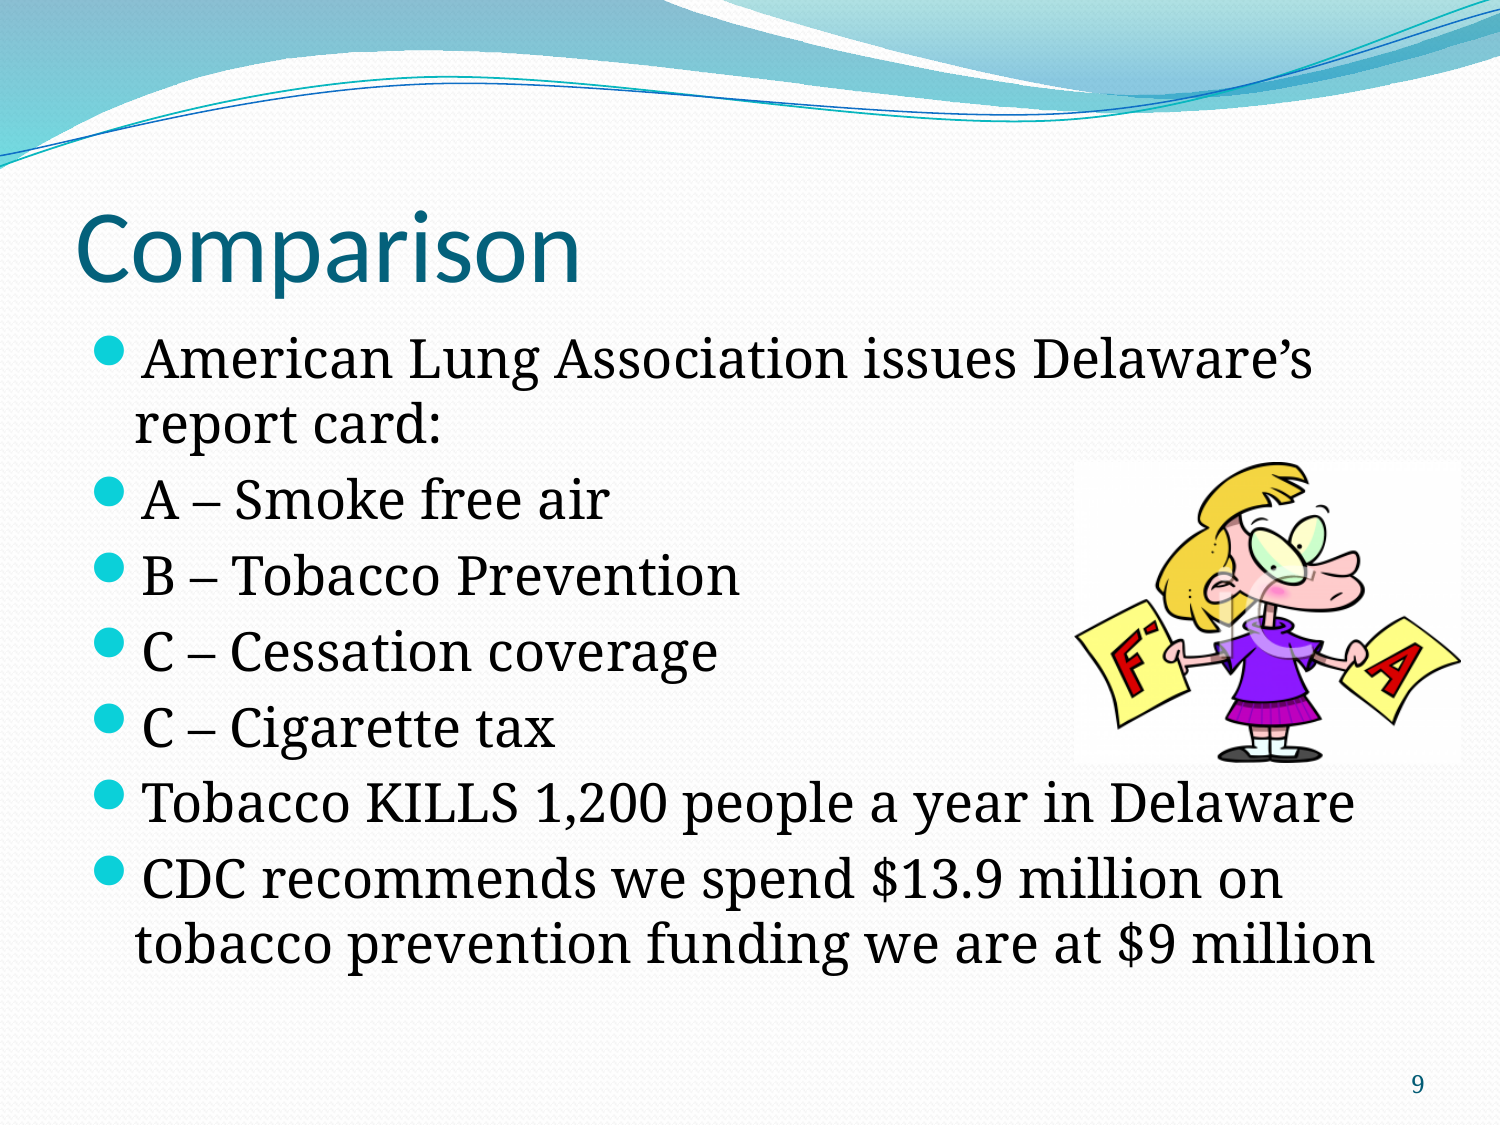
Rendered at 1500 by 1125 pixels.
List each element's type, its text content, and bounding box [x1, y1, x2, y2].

list American Lung Association issues Delaware’s report card: A – Smoke free air B – Tobacco Prevention C – Cessation coverage C – Cigarette tax Tobacco KILLS 1,200 people a year in Delaware CDC recommends we spend $13.9 million on tobacco prevention funding we are at $9 million [75, 317, 1425, 1038]
slide_number 9 [1299, 1042, 1425, 1103]
title Comparison [75, 115, 1425, 303]
picture [1074, 462, 1462, 763]
